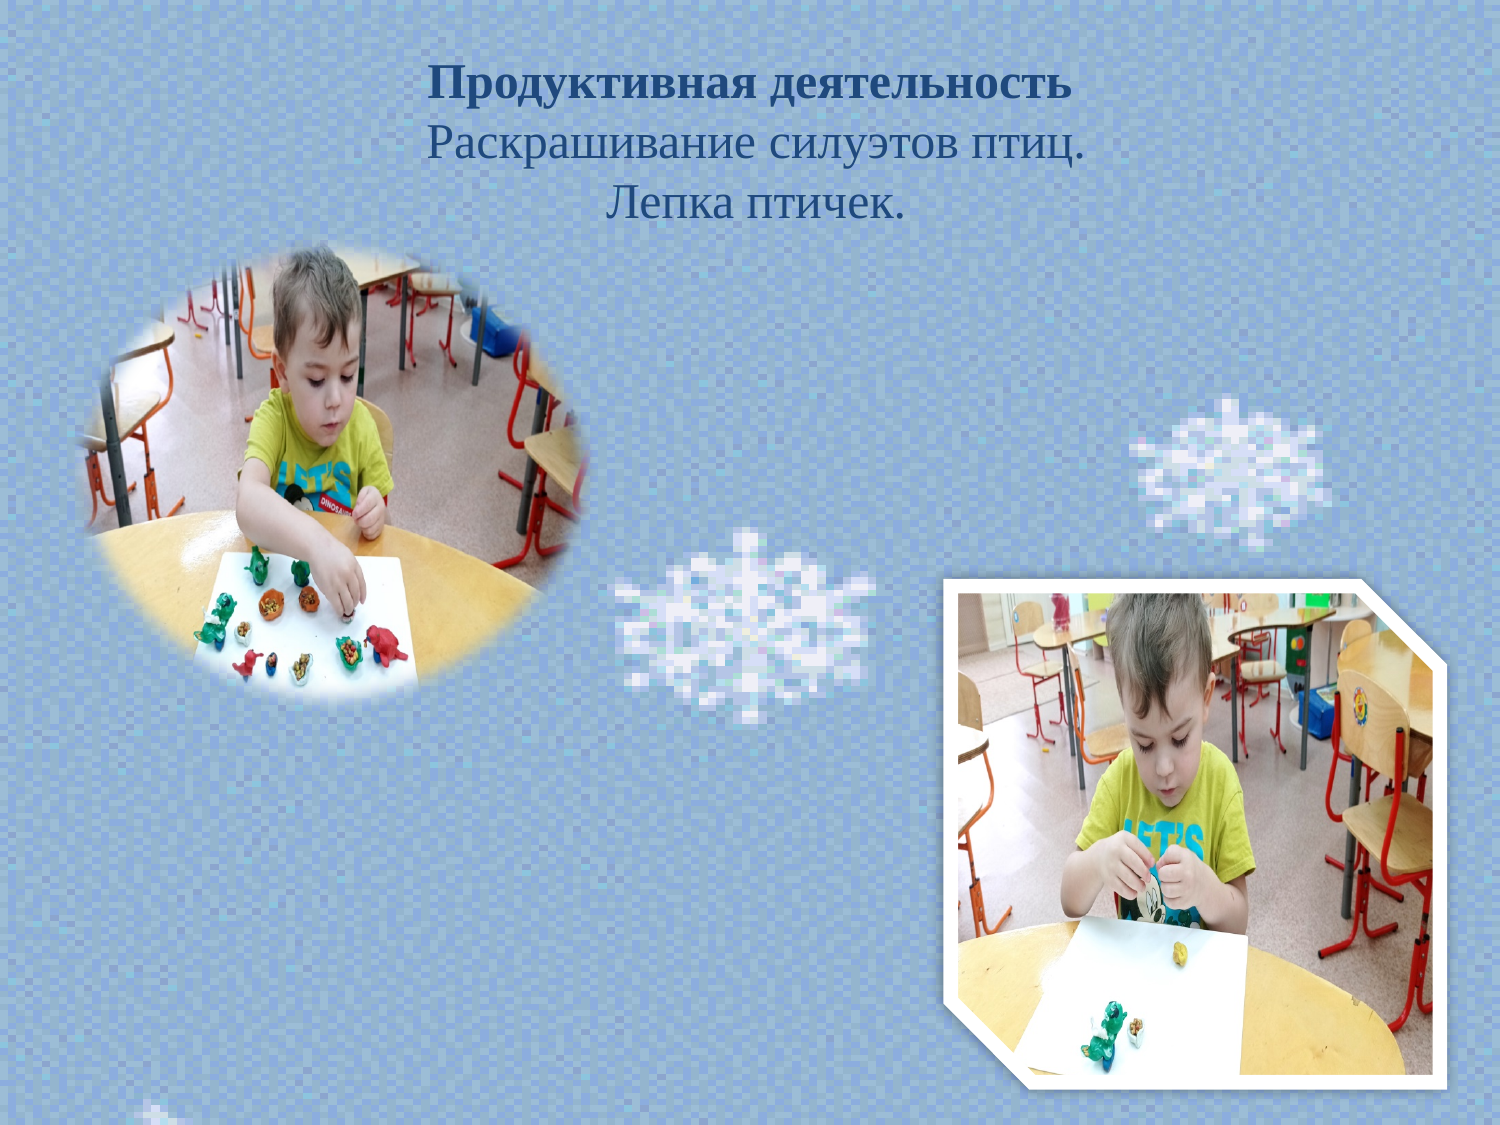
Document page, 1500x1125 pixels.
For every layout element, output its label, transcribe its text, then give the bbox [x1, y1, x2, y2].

picture [0, 0, 1500, 1125]
title Продуктивная деятельность Раскрашивание силуэтов птиц. Лепка птичек. [75, 45, 1425, 233]
